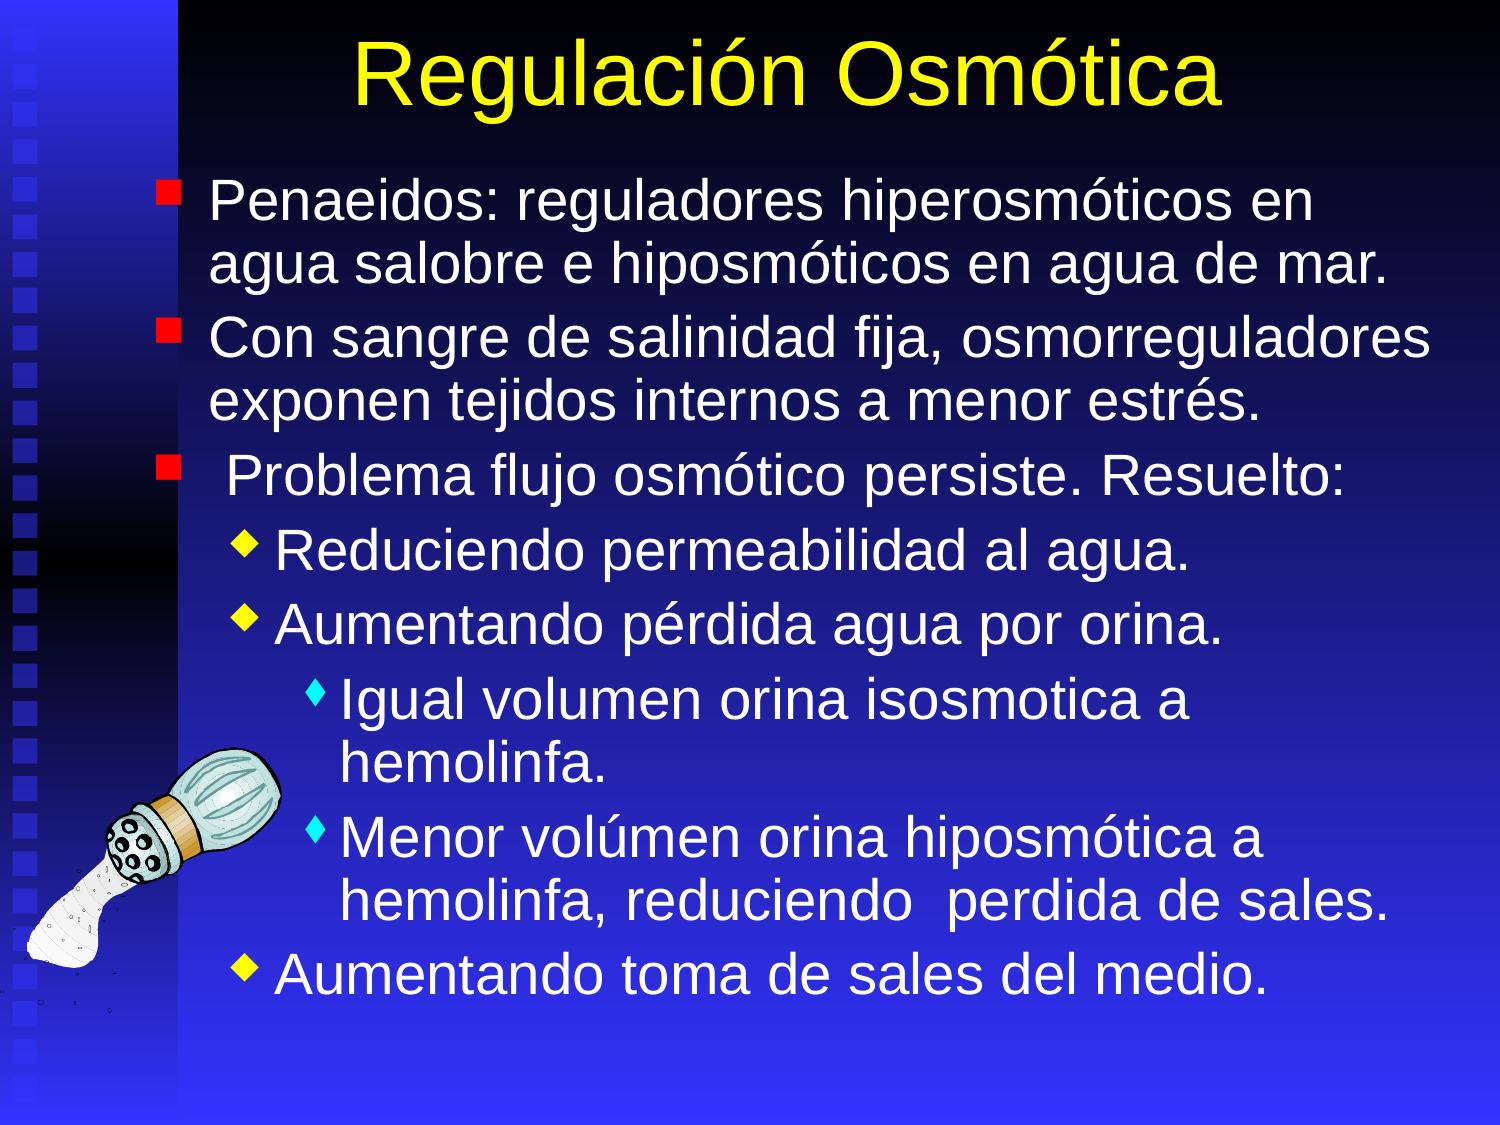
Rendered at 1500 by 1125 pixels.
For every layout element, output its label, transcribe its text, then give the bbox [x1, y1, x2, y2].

title Regulación Osmótica [74, 0, 1500, 163]
list Penaeidos: reguladores hiperosmóticos en agua salobre e hiposmóticos en agua de mar. Con sangre de salinidad fija, osmorreguladores exponen tejidos internos a menor estrés. Problema flujo osmótico persiste. Resuelto: Reduciendo permeabilidad al agua. Aumentando pérdida agua por orina. Igual volumen orina isosmotica a hemolinfa. Menor volúmen orina hiposmótica a hemolinfa, reduciendo perdida de sales. Aumentando toma de sales del medio. [137, 162, 1468, 988]
picture [0, 746, 285, 1013]
